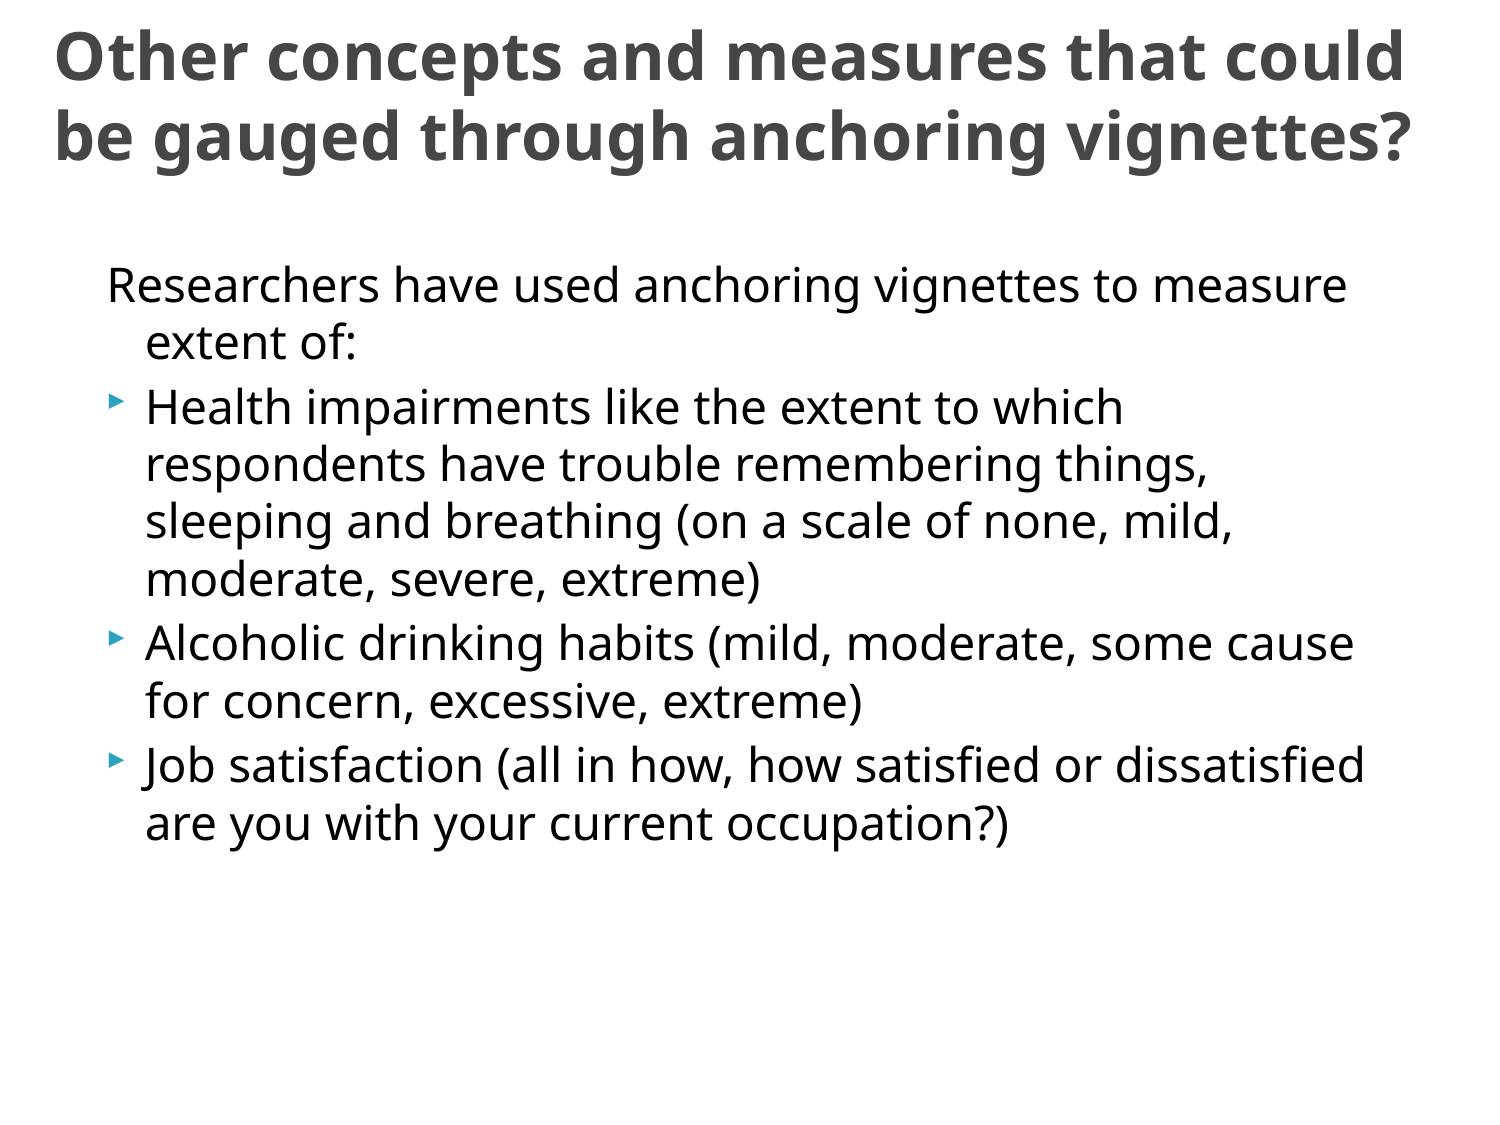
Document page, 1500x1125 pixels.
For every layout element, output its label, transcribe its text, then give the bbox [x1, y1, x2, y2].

list Researchers have used anchoring vignettes to measure extent of: Health impairments like the extent to which respondents have trouble remembering things, sleeping and breathing (on a scale of none, mild, moderate, severe, extreme) Alcoholic drinking habits (mild, moderate, some cause for concern, excessive, extreme) Job satisfaction (all in how, how satisfied or dissatisfied are you with your current occupation?) [75, 247, 1425, 862]
title Other concepts and measures that could be gauged through anchoring vignettes? [38, 0, 1500, 188]
